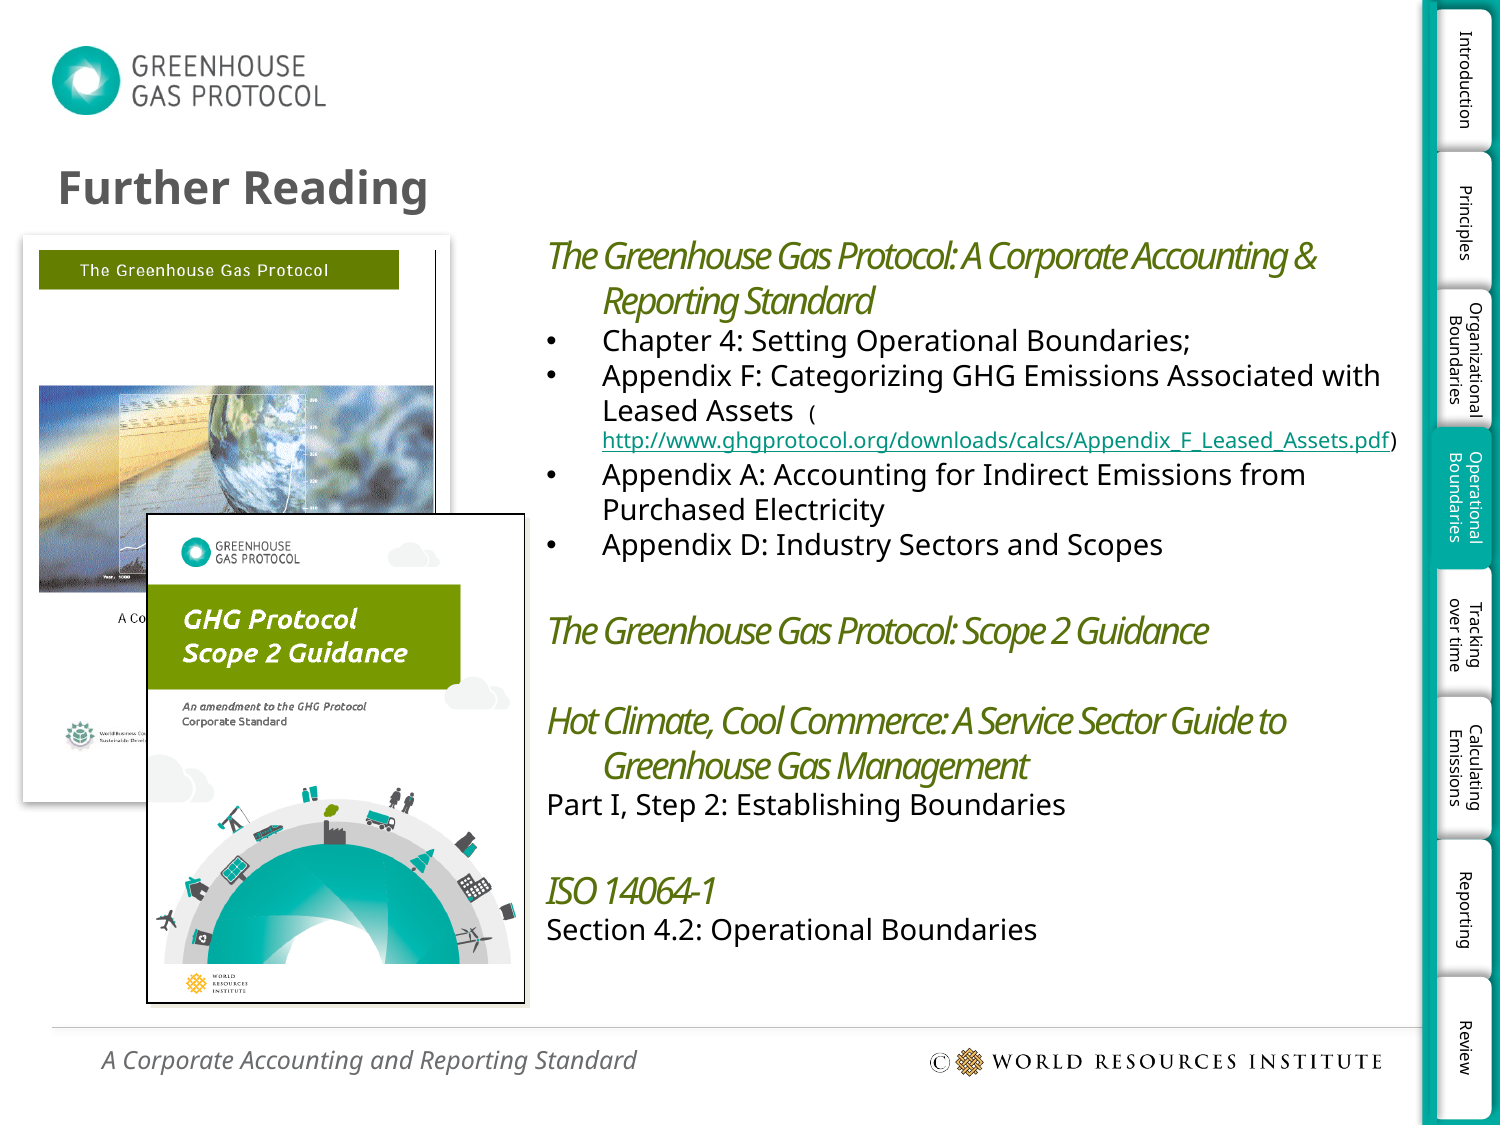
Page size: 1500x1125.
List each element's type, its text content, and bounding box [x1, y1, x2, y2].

picture [52, 46, 326, 115]
picture [911, 1035, 1386, 1083]
picture [37, 249, 524, 1003]
text_box The Greenhouse Gas Protocol: A Corporate Accounting & Reporting Standard Chapter 4: Setting Operational Boundaries; Appendix F: Categorizing GHG Emissions Associated with Leased Assets (http://www.ghgprotocol.org/downloads/calcs/Appendix_F_Leased_Assets.pdf) Appendix A: Accounting for Indirect Emissions from Purchased Electricity Appendix D: Industry Sectors and Scopes The Greenhouse Gas Protocol: Scope 2 Guidance Hot Climate, Cool Commerce: A Service Sector Guide to Greenhouse Gas Management Part I, Step 2: Establishing Boundaries ISO 14064-1 Section 4.2: Operational Boundaries [512, 224, 1413, 999]
title Further Reading [42, 143, 1430, 230]
